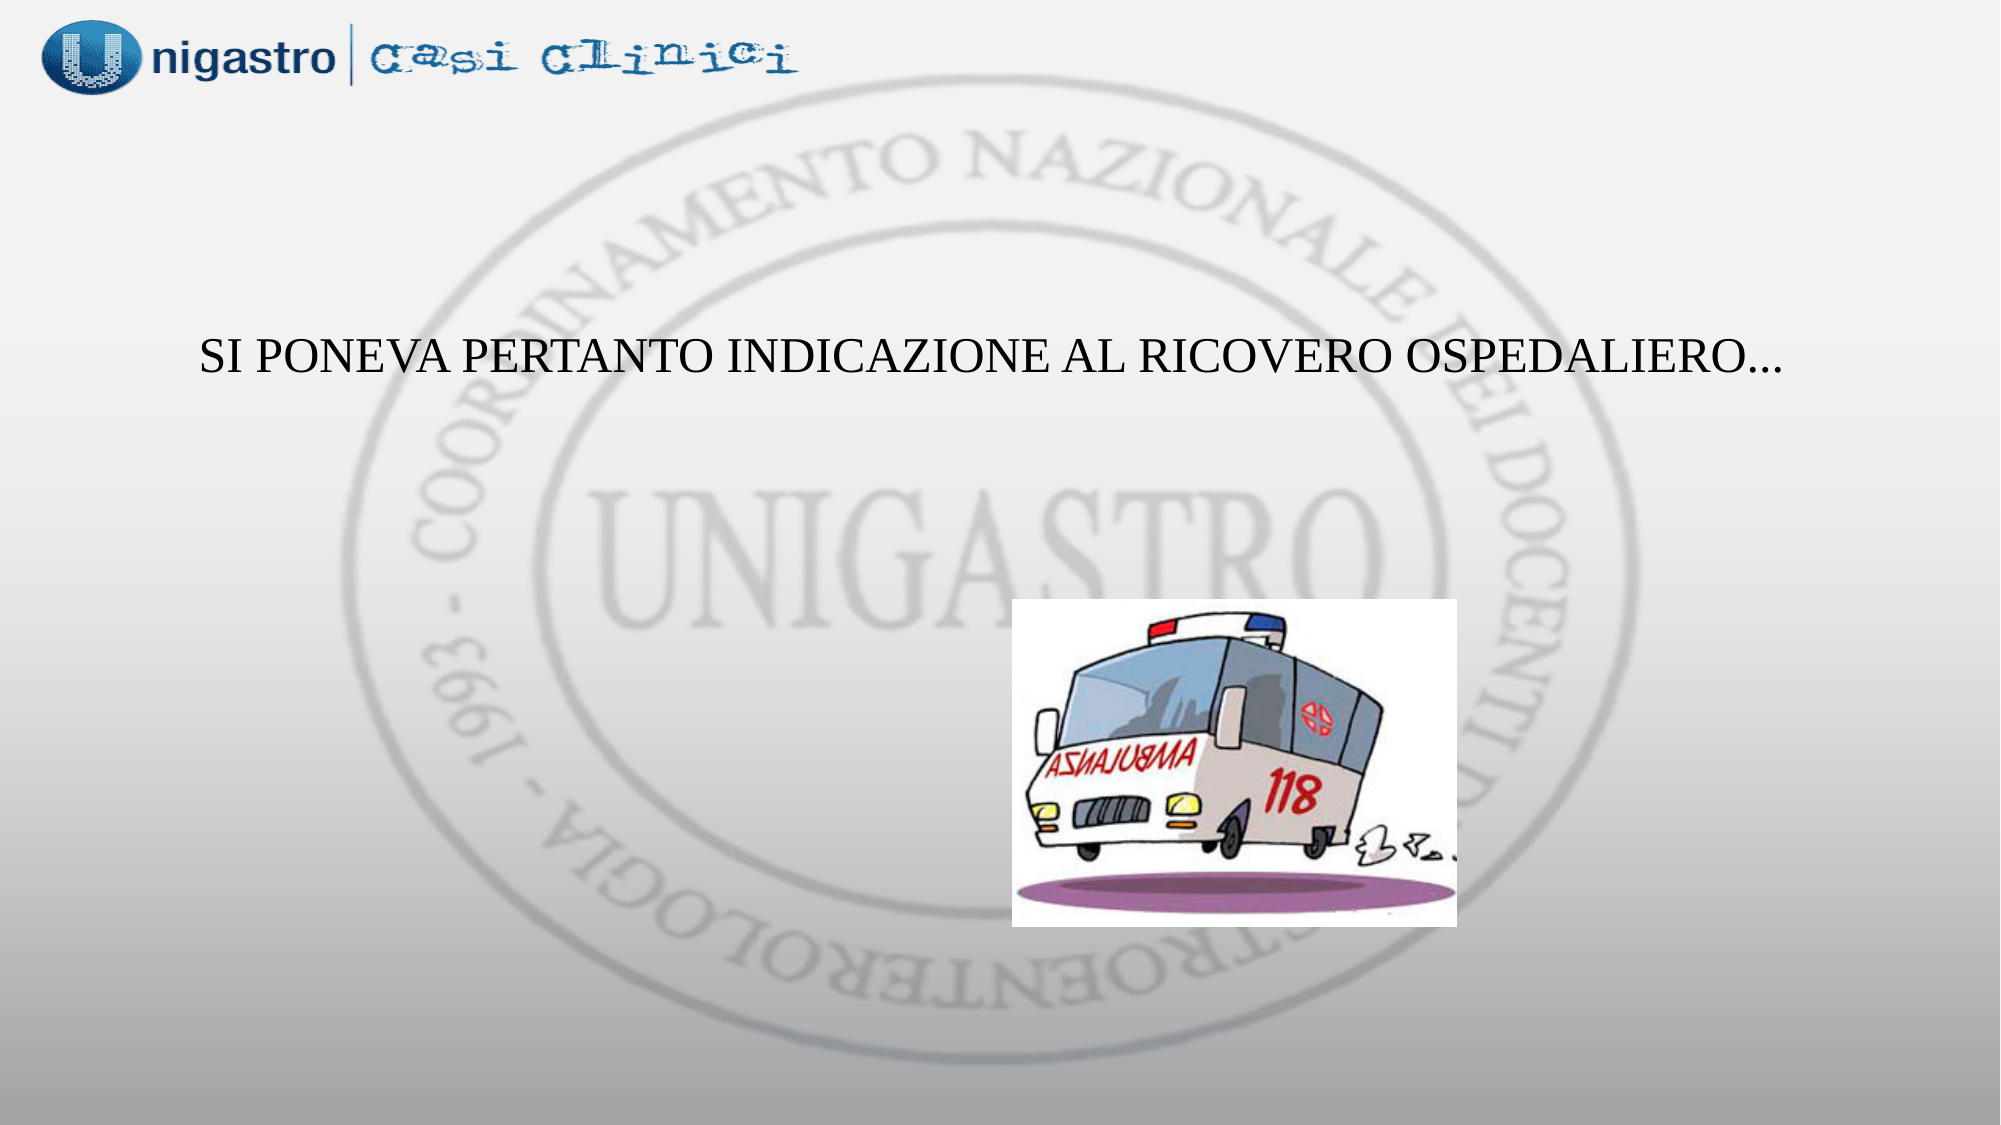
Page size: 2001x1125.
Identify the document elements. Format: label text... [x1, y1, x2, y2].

picture [0, 0, 2001, 1125]
text_box SI PONEVA PERTANTO INDICAZIONE AL RICOVERO OSPEDALIERO... [183, 314, 1936, 390]
